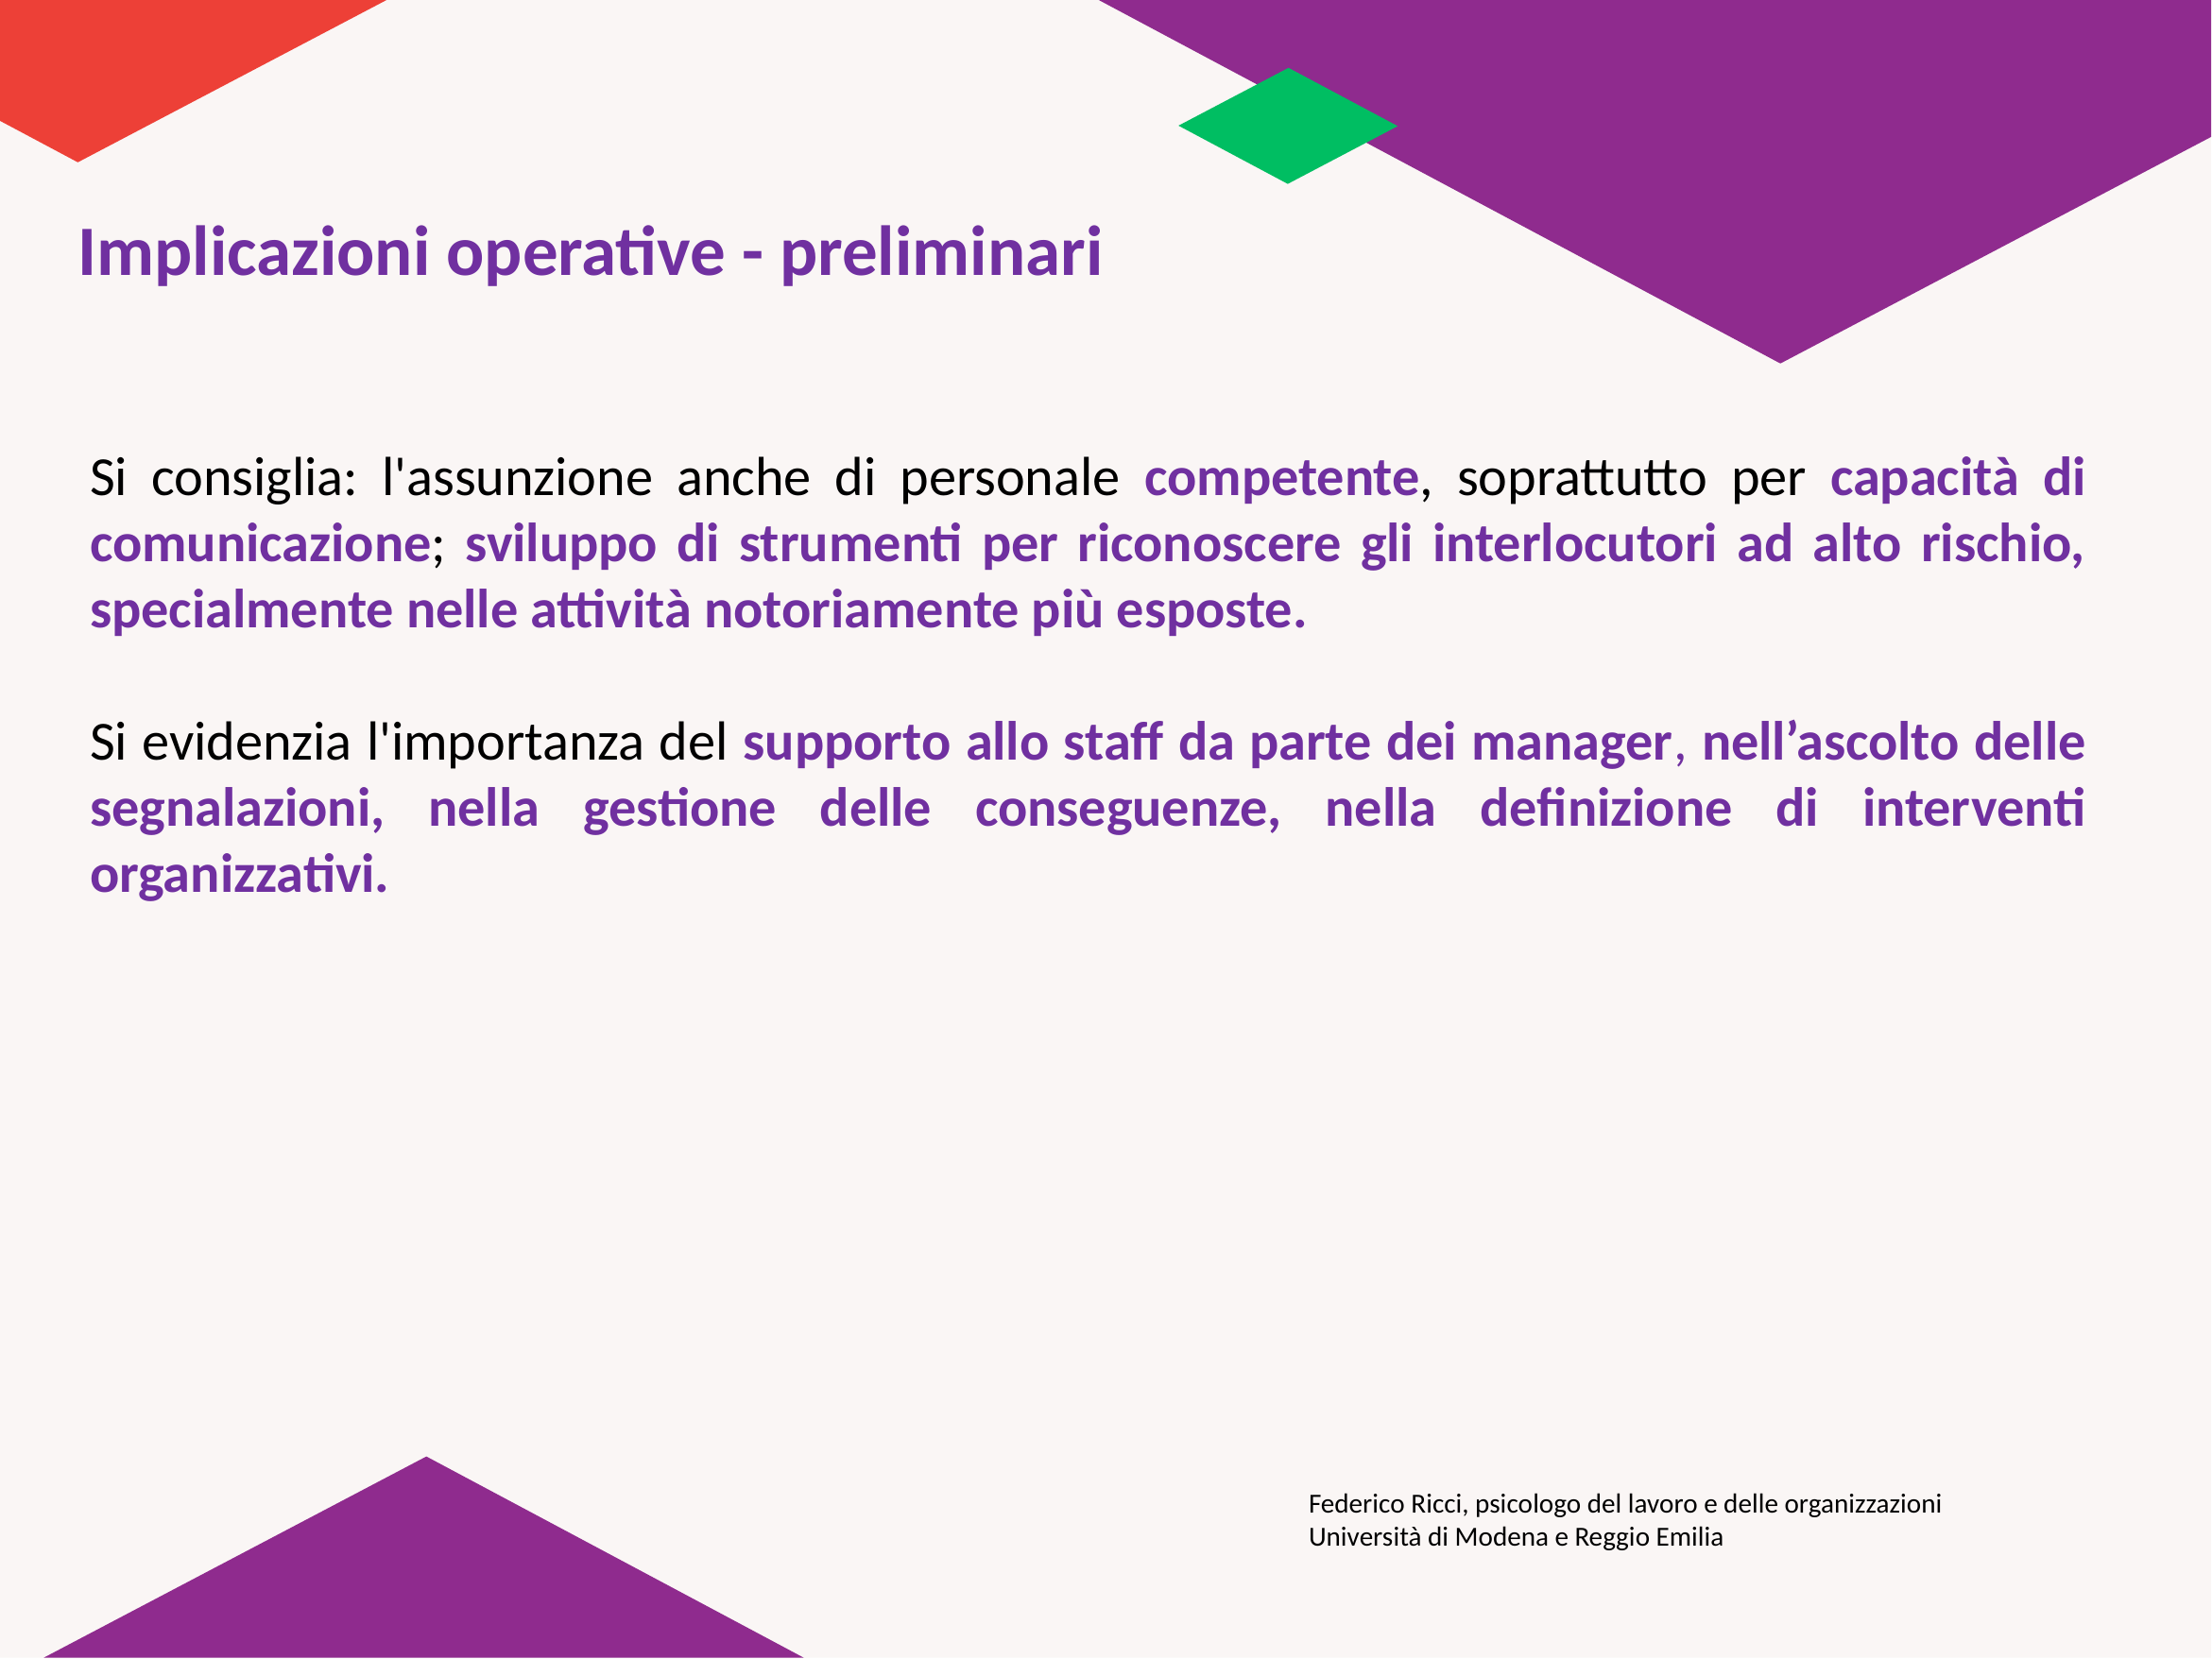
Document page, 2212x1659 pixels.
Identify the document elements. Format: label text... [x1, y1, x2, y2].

title Implicazioni operative - preliminari [77, 204, 1508, 290]
list Si consiglia: l'assunzione anche di personale competente, soprattutto per capacità di comunicazione; sviluppo di strumenti per riconoscere gli interlocutori ad alto rischio, specialmente nelle attività notoriamente più esposte. Si evidenzia l'importanza del supporto allo staff da parte dei manager, nell’ascolto delle segnalazioni, nella gestione delle conseguenze, nella definizione di interventi organizzativi. [90, 440, 2086, 909]
text_box Federico Ricci, psicologo del lavoro e delle organizzazioni Università di Modena e Reggio Emilia [1295, 1479, 2122, 1592]
